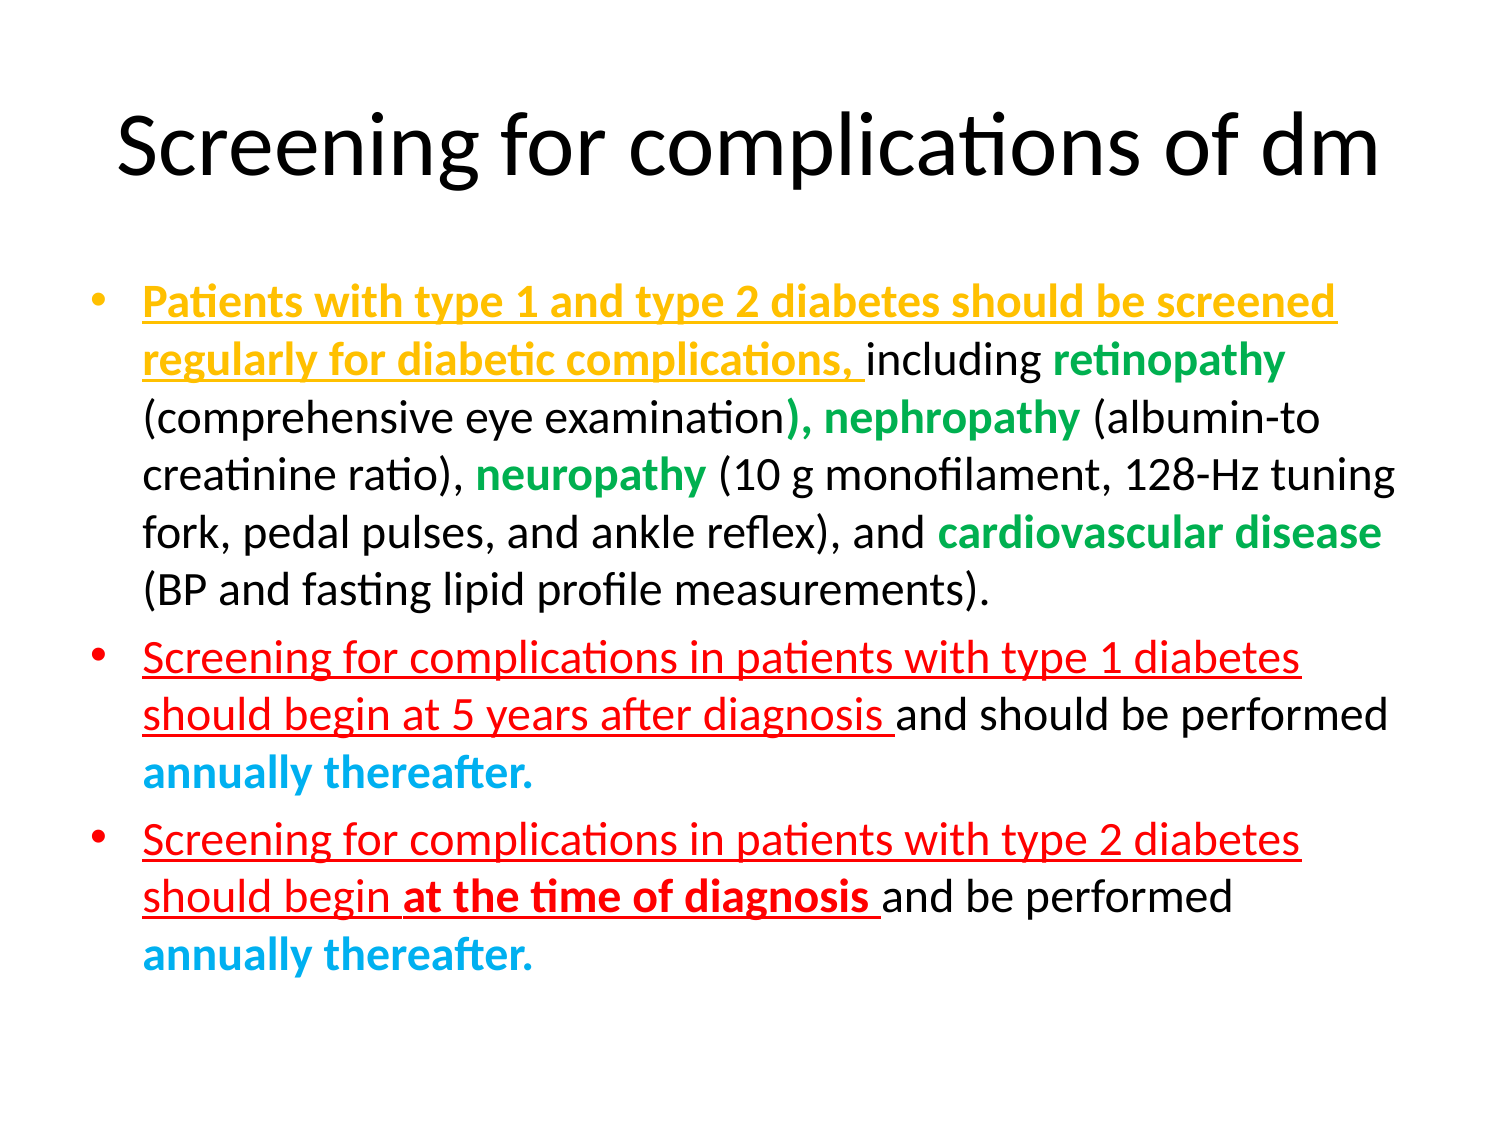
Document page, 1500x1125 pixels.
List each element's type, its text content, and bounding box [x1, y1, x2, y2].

list Patients with type 1 and type 2 diabetes should be screened regularly for diabetic complications, including retinopathy (comprehensive eye examination), nephropathy (albumin-to creatinine ratio), neuropathy (10 g monofilament, 128-Hz tuning fork, pedal pulses, and ankle reflex), and cardiovascular disease (BP and fasting lipid profile measurements). Screening for complications in patients with type 1 diabetes should begin at 5 years after diagnosis and should be performed annually thereafter. Screening for complications in patients with type 2 diabetes should begin at the time of diagnosis and be performed annually thereafter. [75, 262, 1425, 1005]
title Screening for complications of dm [75, 45, 1425, 233]
